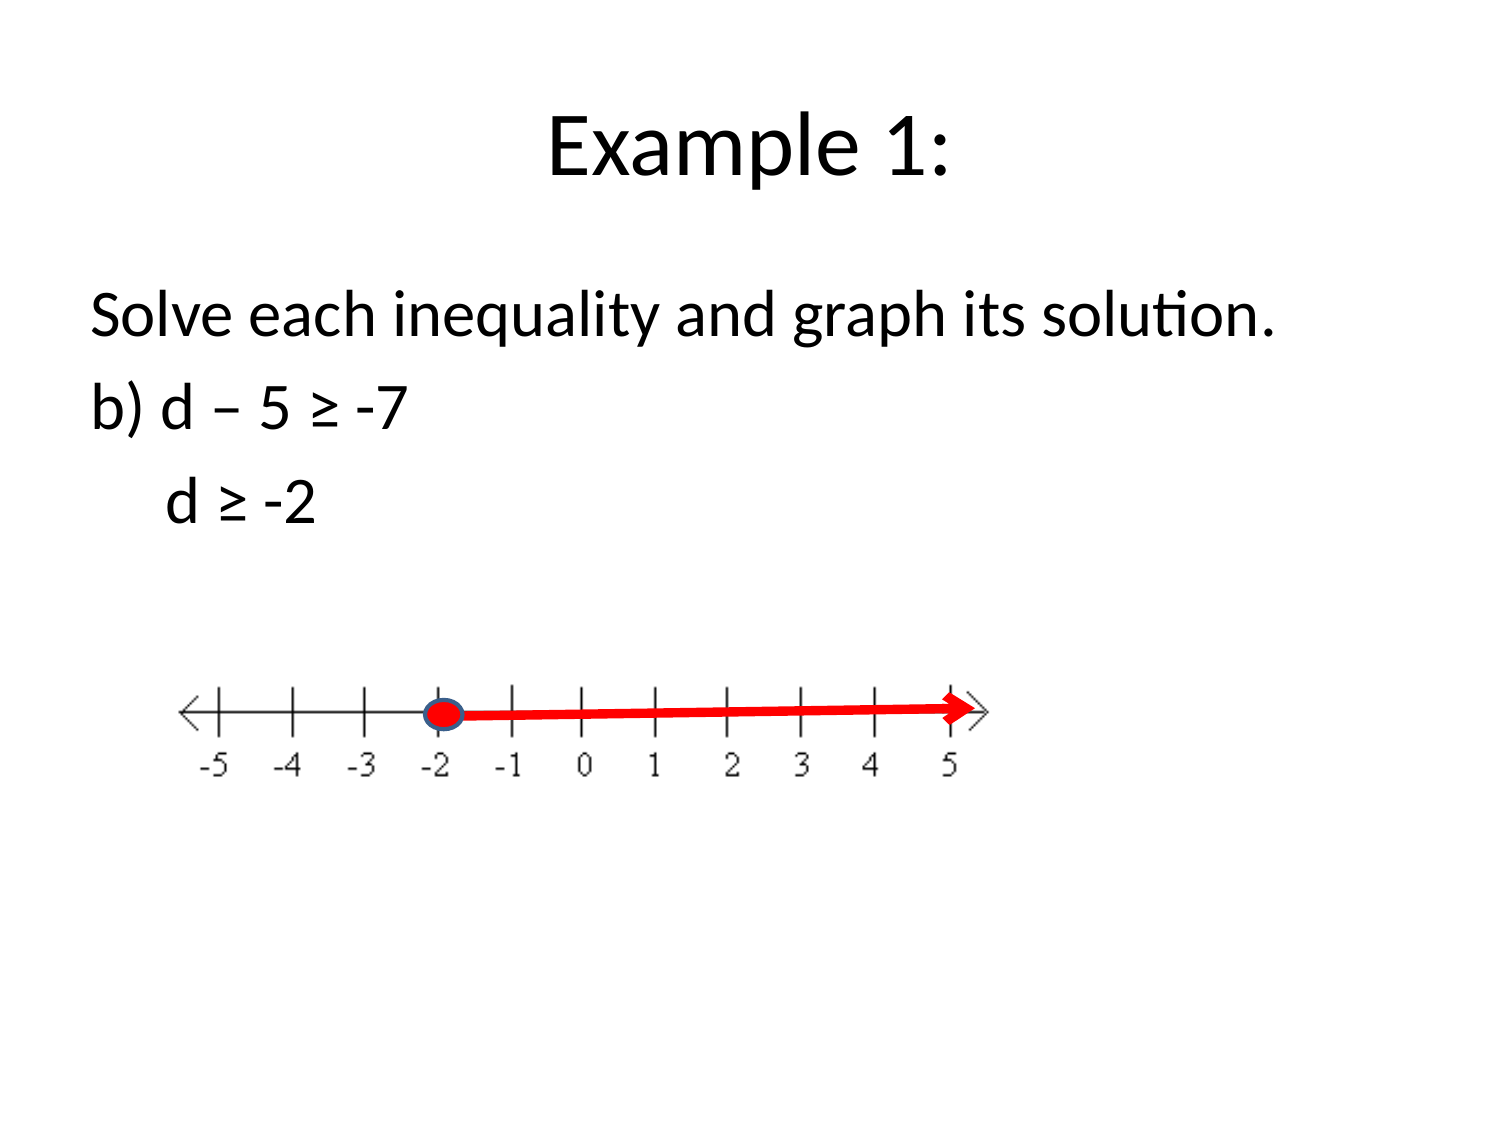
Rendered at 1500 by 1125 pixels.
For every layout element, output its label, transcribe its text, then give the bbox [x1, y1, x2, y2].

title Example 1: [75, 45, 1425, 233]
picture [112, 557, 1063, 888]
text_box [437, 707, 976, 717]
list Solve each inequality and graph its solution. b) d – 5 ≥ -7 d ≥ -2 [75, 262, 1425, 1005]
